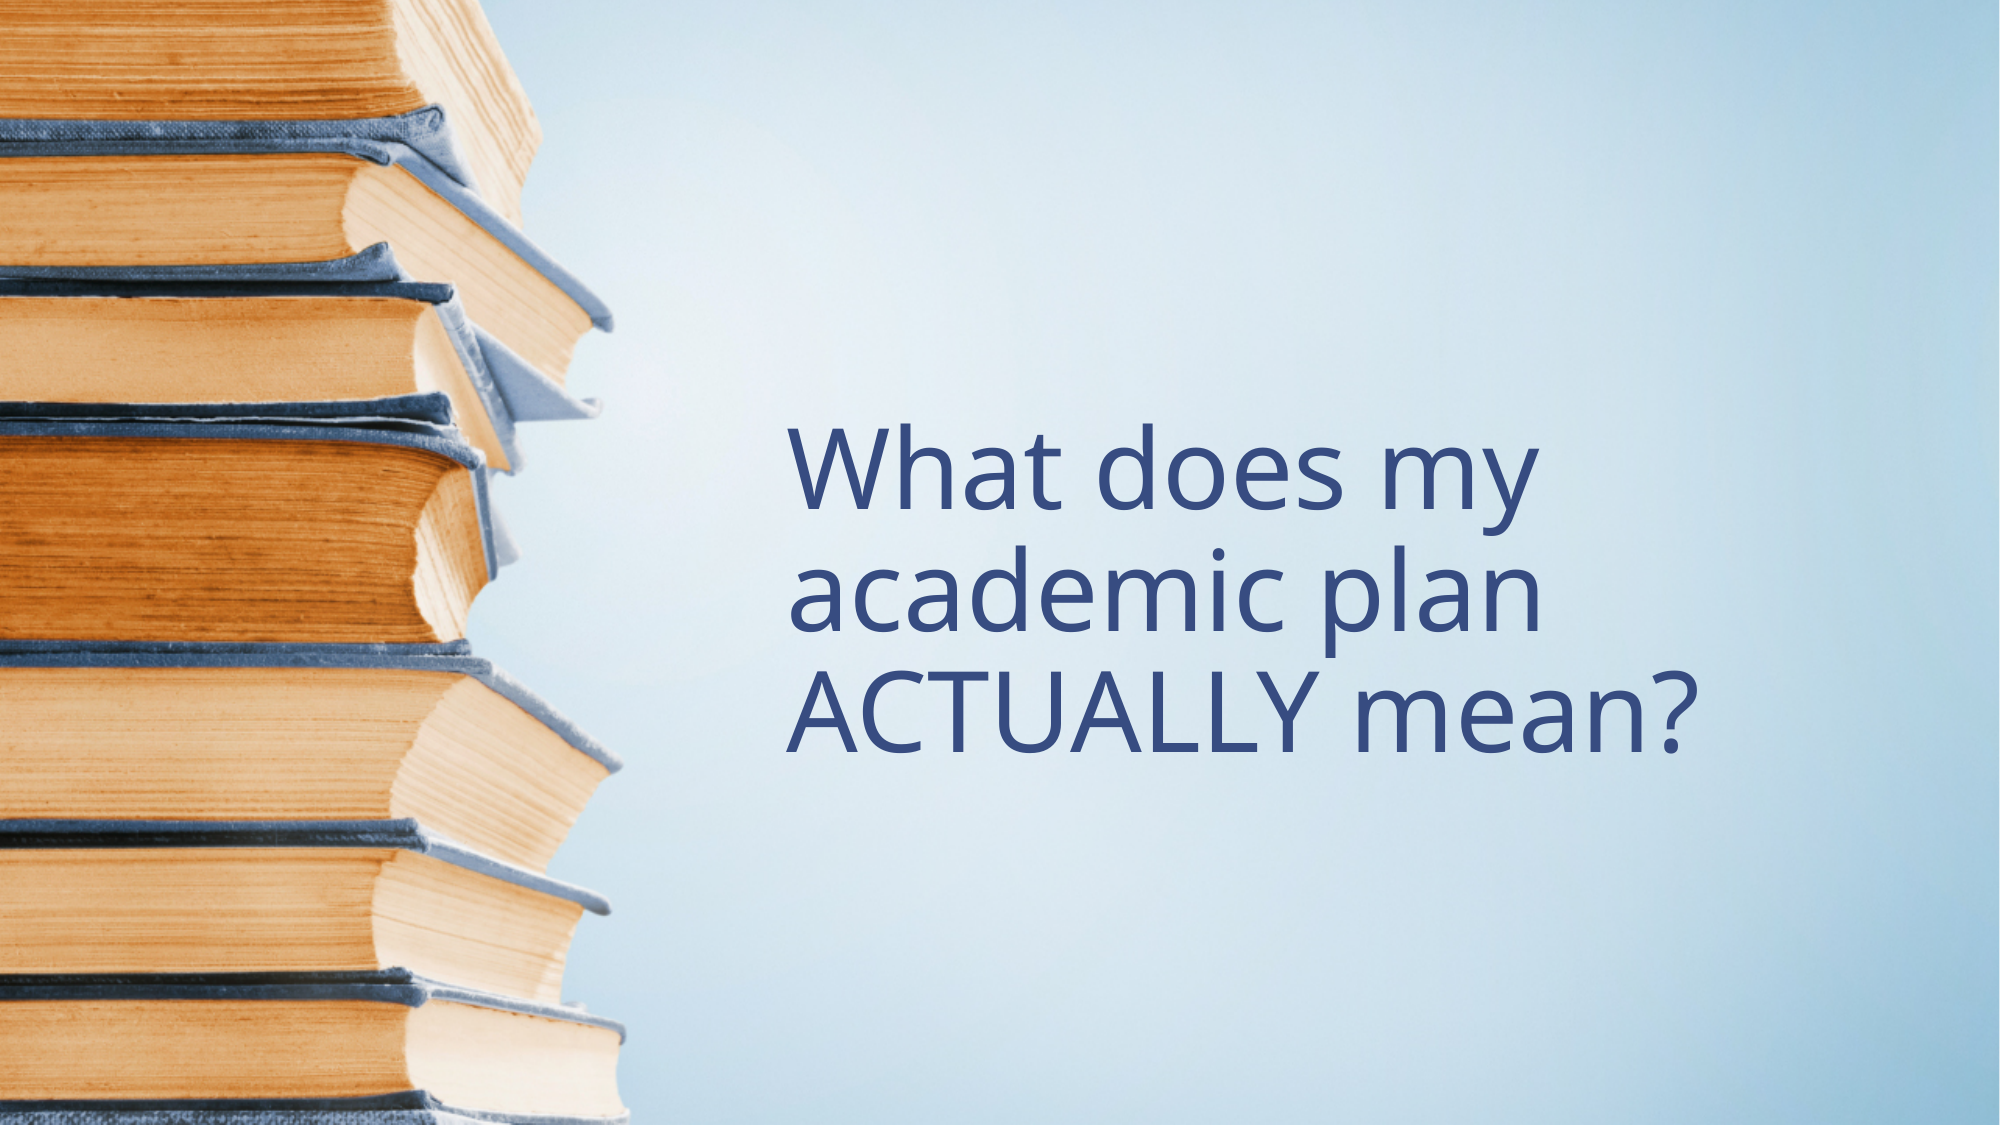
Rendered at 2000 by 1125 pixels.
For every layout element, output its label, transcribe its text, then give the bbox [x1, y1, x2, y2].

picture [0, 0, 2000, 1125]
title What does my academic plan ACTUALLY mean? [766, 245, 1917, 787]
